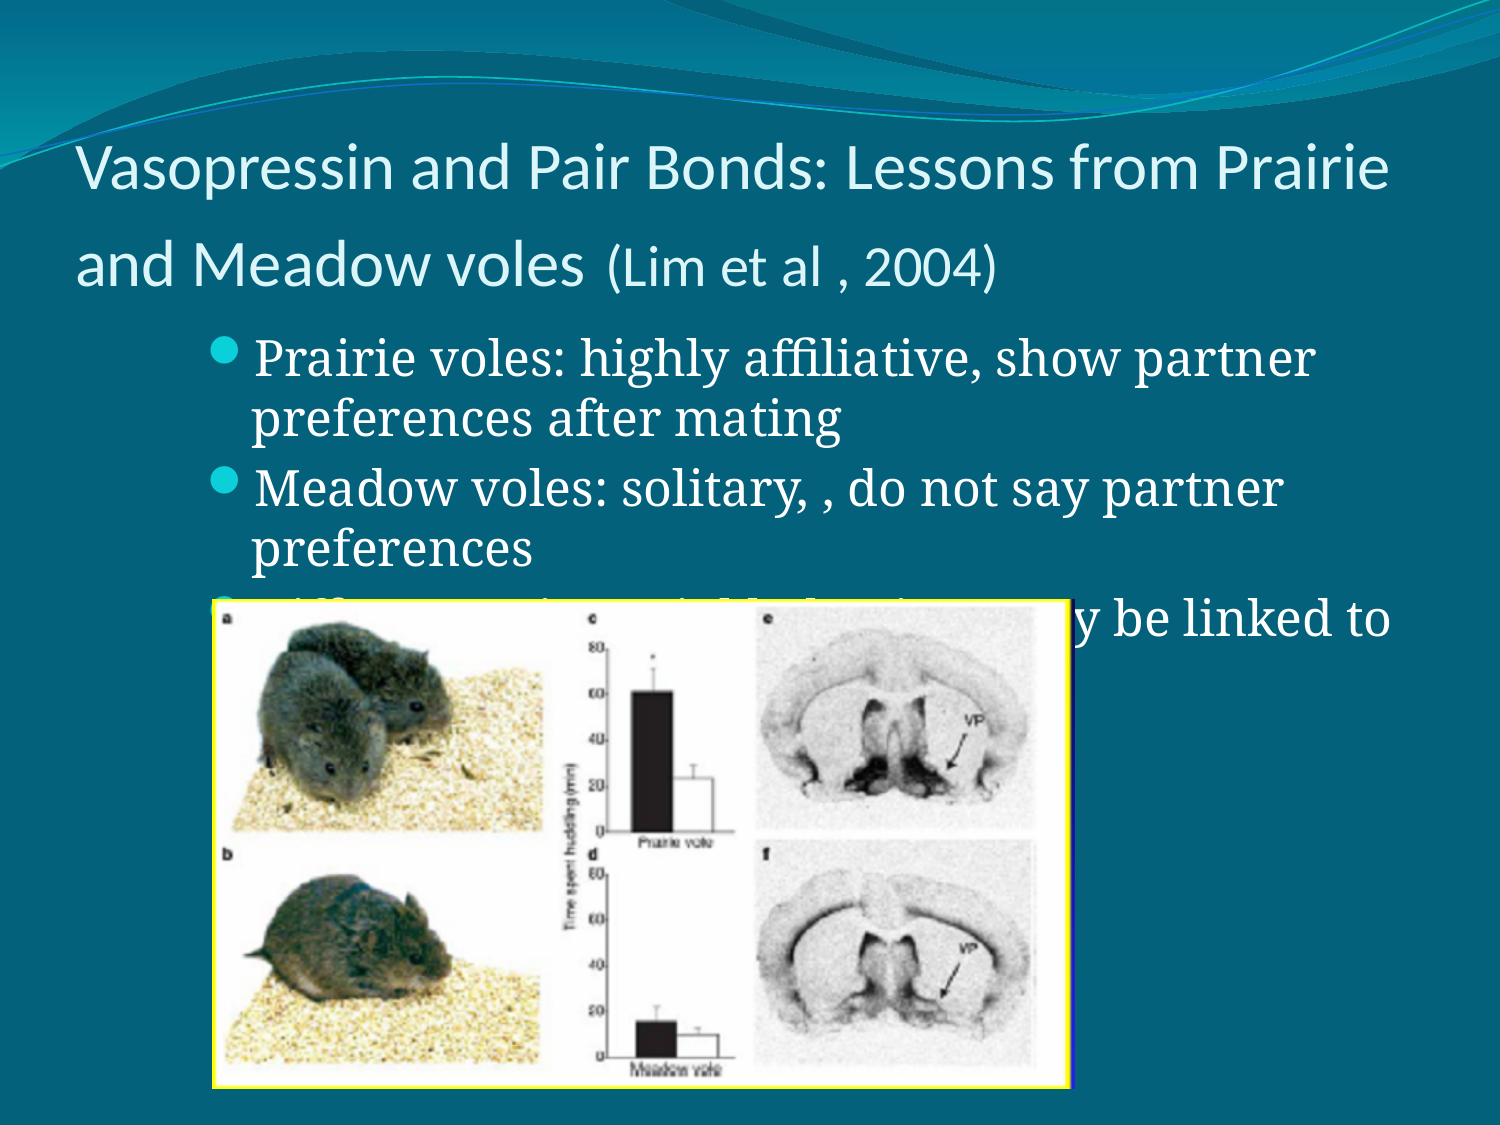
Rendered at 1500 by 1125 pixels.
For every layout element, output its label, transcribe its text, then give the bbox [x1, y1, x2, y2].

title Eye-tracking programs Based on Klin et al. (2002) [1076, 601, 1082, 933]
title Eye-tracking programs Based on Klin et al. (2002) [205, 600, 212, 933]
title Vasopressin and Pair Bonds: Lessons from Prairie and Meadow voles (Lim et al , 2004) [75, 115, 1425, 303]
picture [212, 599, 1076, 1088]
list Prairie voles: highly affiliative, show partner preferences after mating Meadow voles: solitary, , do not say partner preferences Differences in social behaviors may be linked to differential expression of V1aR [191, 319, 1467, 933]
